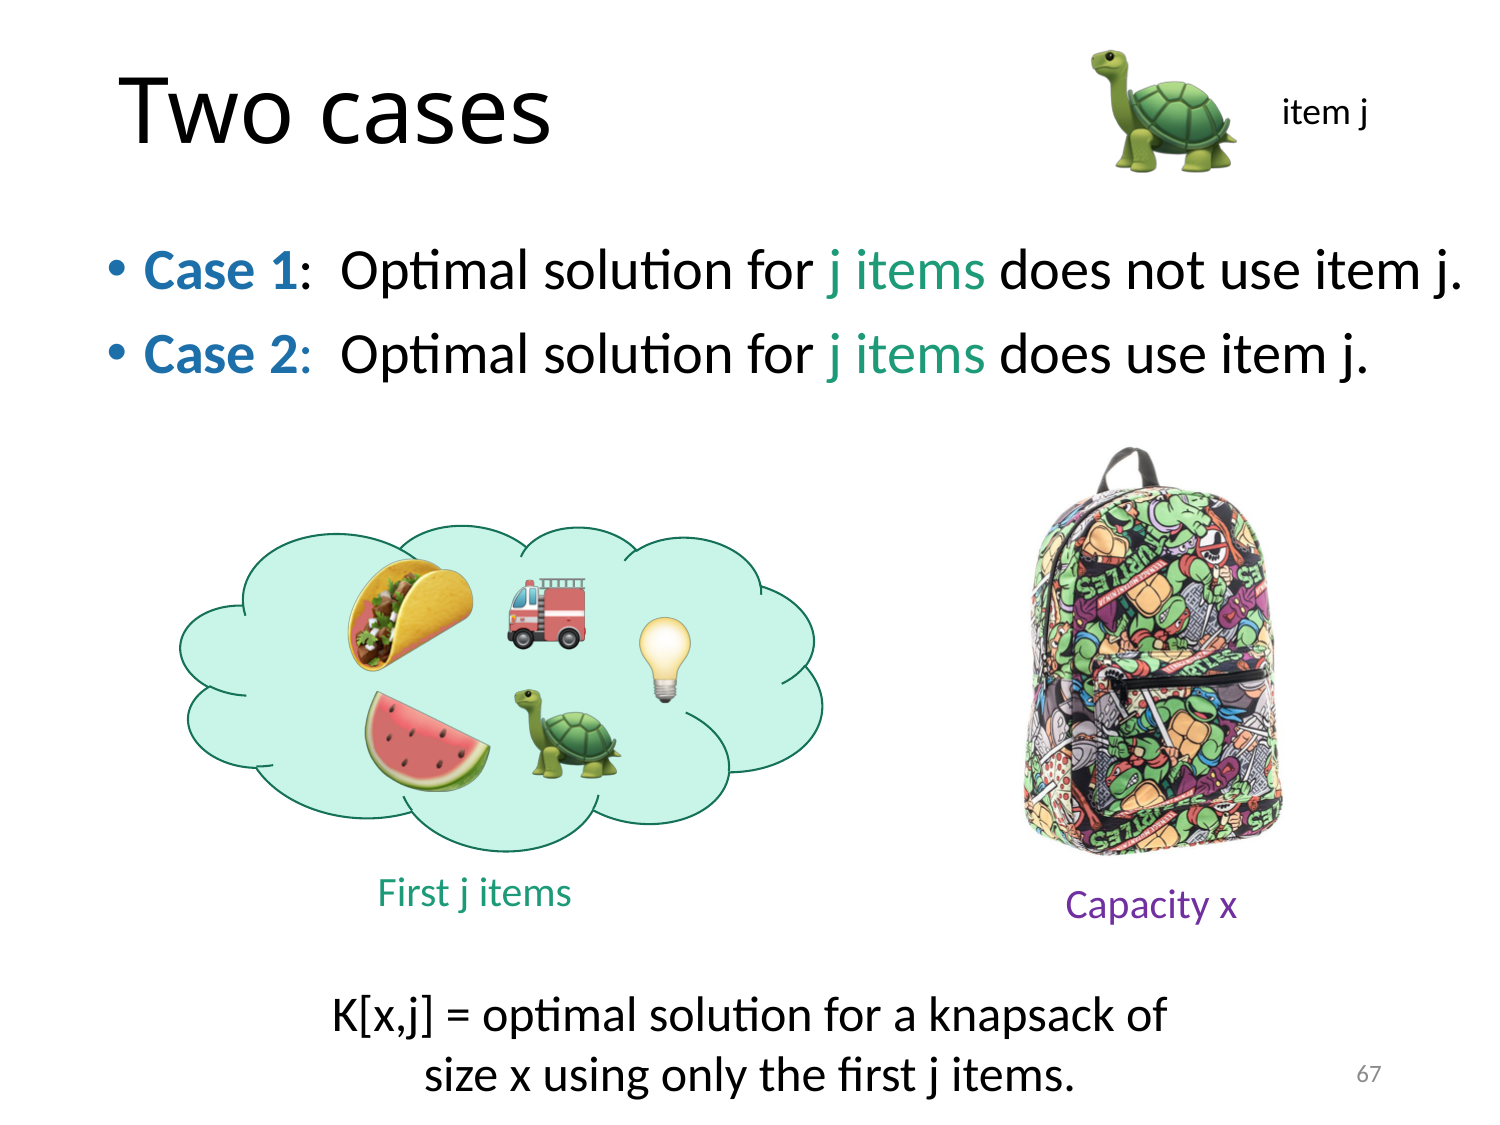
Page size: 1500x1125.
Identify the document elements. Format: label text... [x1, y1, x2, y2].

picture [933, 432, 1372, 871]
text_box Capacity x [1050, 869, 1500, 934]
picture [1088, 21, 1239, 173]
title Two cases [103, 4, 1397, 223]
text_box item j [1267, 79, 1431, 140]
picture [512, 615, 710, 779]
text_box First j items [363, 857, 639, 923]
text_box [179, 524, 824, 853]
list Case 1: Optimal solution for j items does not use item j. Case 2: Optimal solution for j items does use item j. [91, 231, 1500, 946]
picture [507, 572, 587, 652]
slide_number 67 [1059, 1042, 1397, 1103]
picture [347, 550, 493, 800]
text_box K[x,j] = optimal solution for a knapsack of size x using only the first j items. [281, 974, 1218, 1109]
